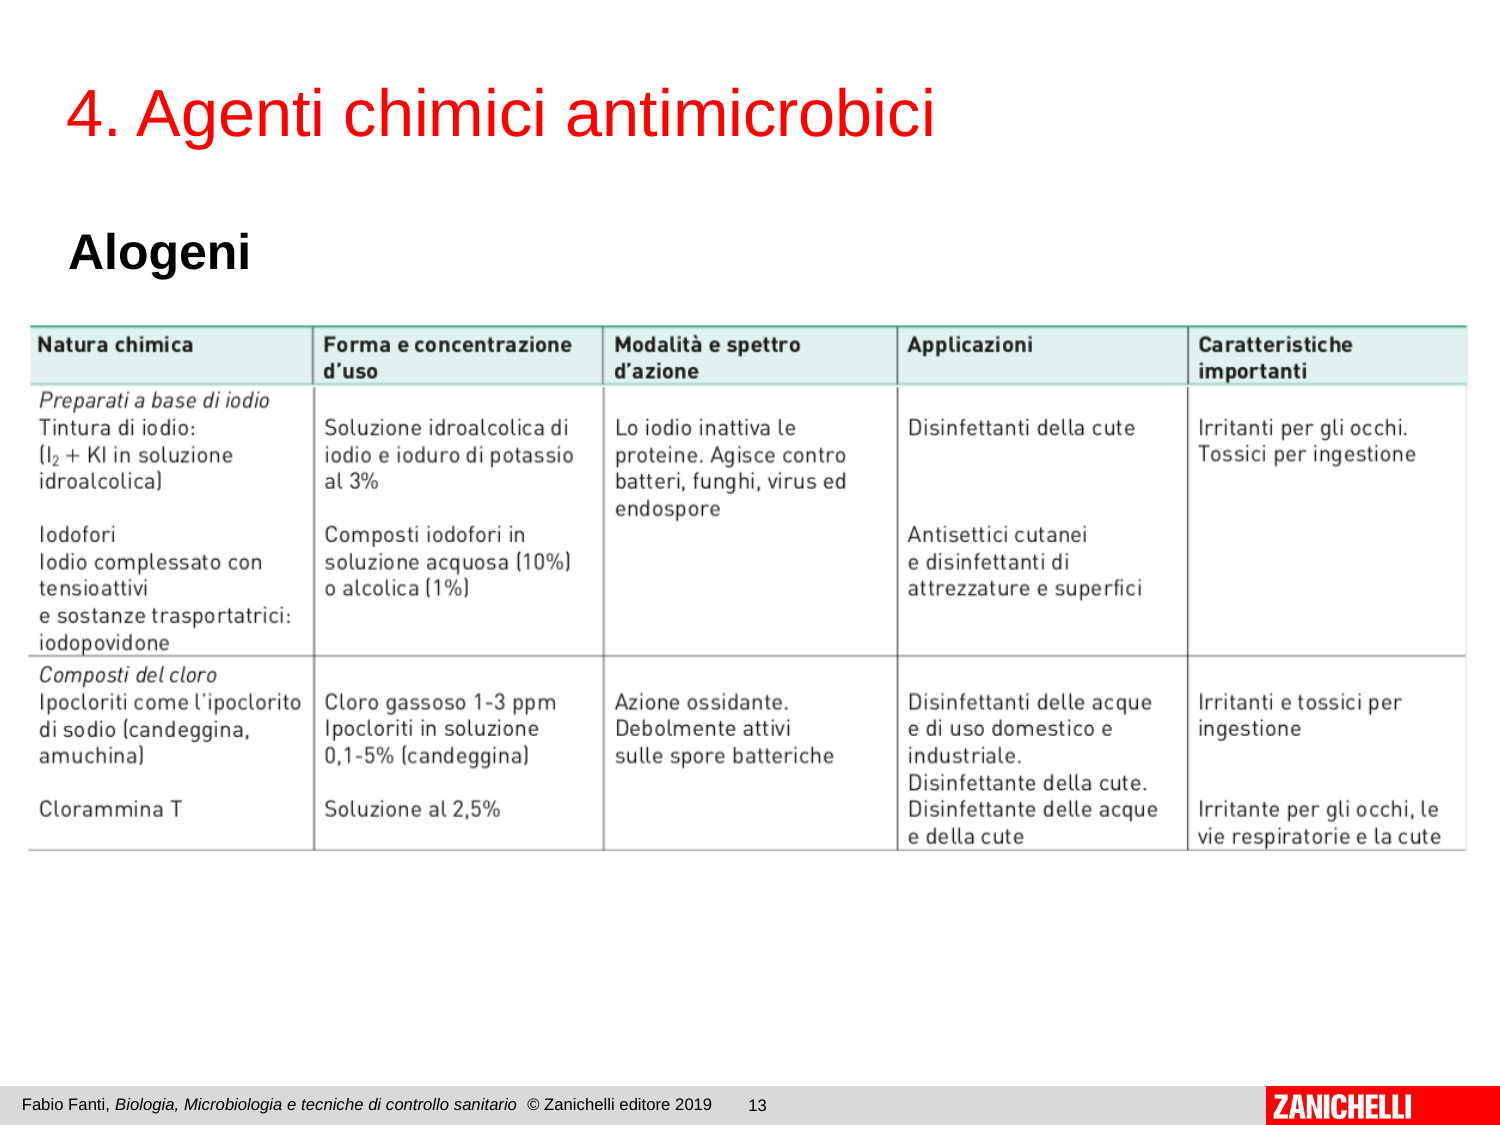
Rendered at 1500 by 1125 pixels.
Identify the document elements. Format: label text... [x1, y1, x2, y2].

text_box 4. Agenti chimici antimicrobici [53, 62, 1500, 208]
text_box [28, 324, 1470, 852]
picture [1266, 1086, 1500, 1125]
text_box Alogeni [53, 195, 1471, 283]
